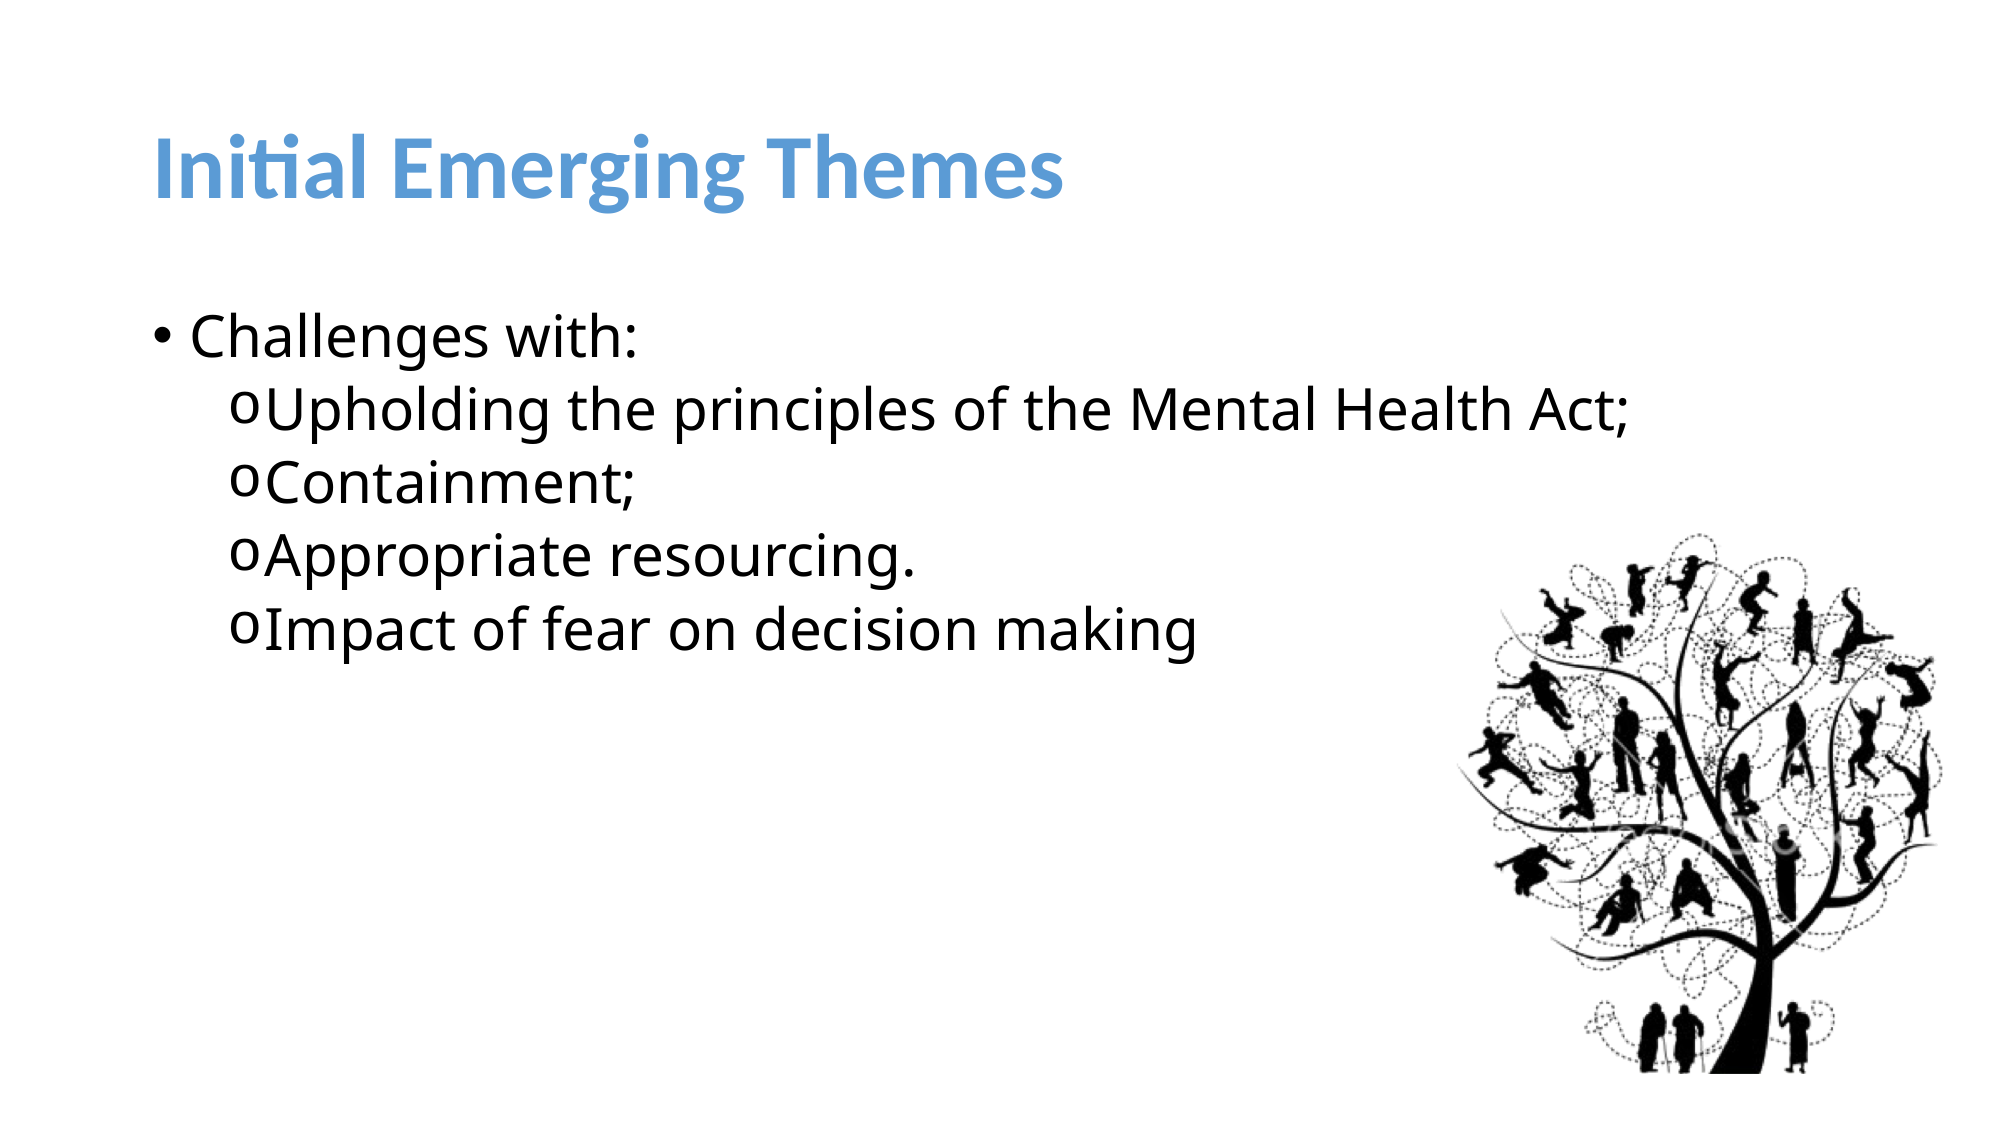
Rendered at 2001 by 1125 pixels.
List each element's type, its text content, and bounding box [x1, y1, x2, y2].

picture [1389, 501, 2000, 1074]
list Challenges with: Upholding the principles of the Mental Health Act; Containment; Appropriate resourcing. Impact of fear on decision making [137, 299, 1863, 1014]
title Initial Emerging Themes [137, 59, 1863, 278]
